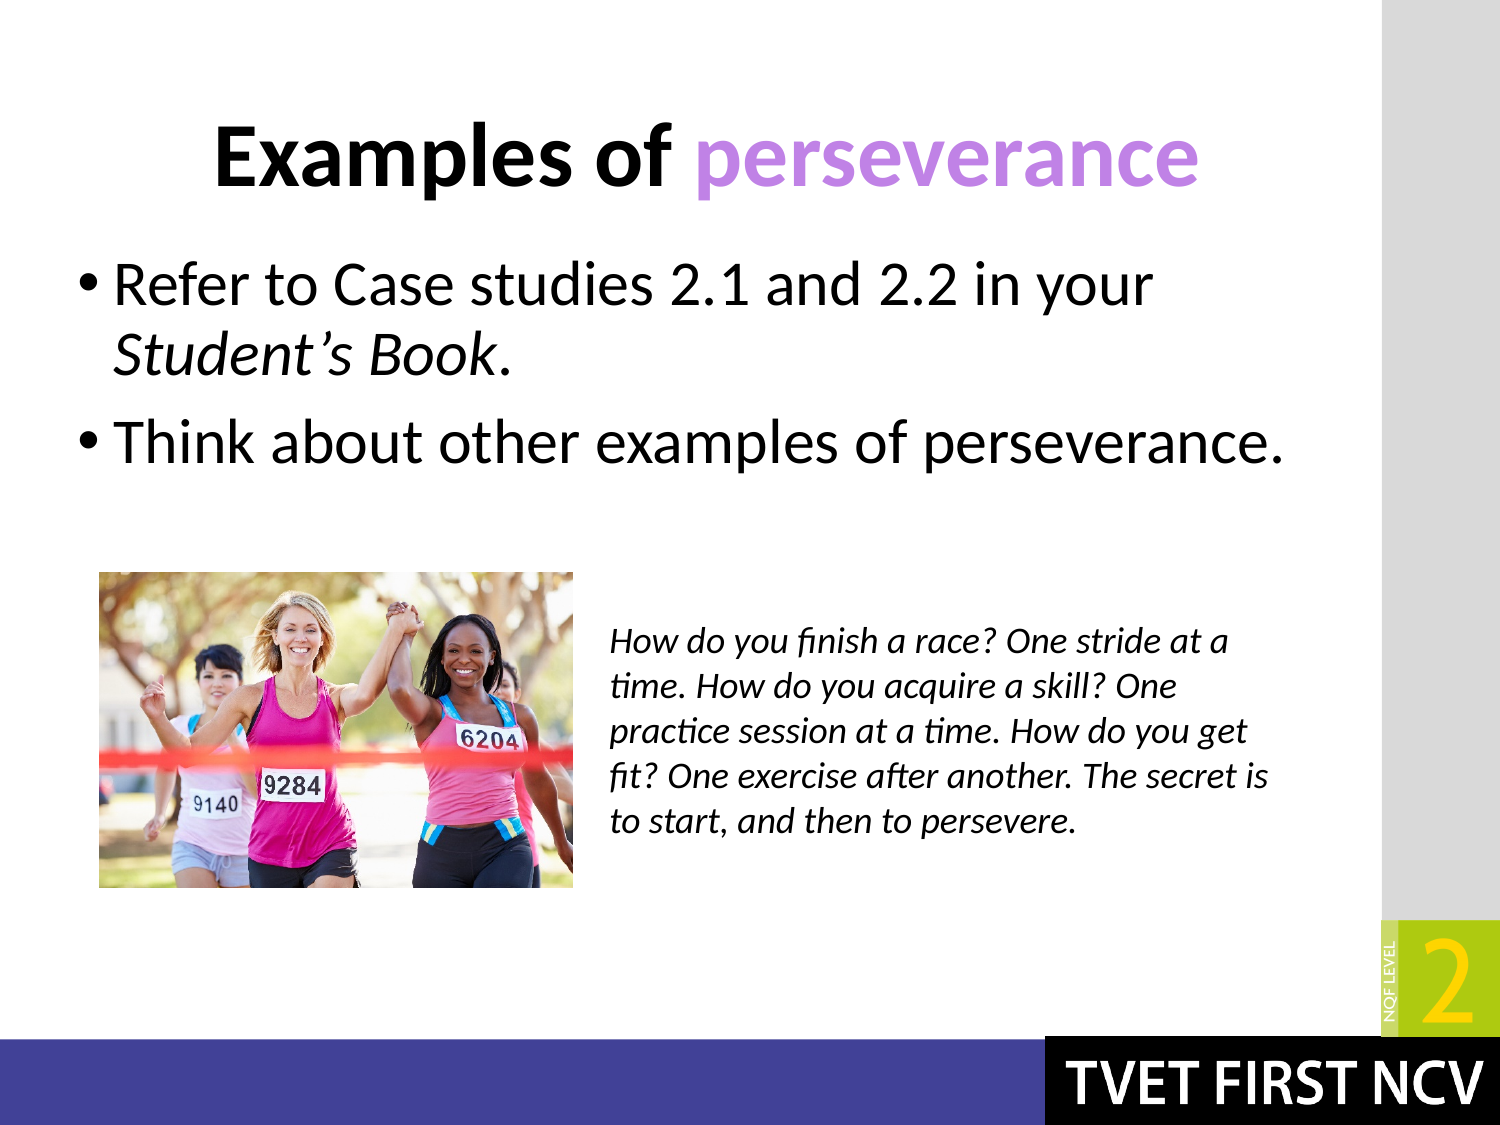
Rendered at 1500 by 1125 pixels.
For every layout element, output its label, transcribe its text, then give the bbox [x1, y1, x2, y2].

picture [1065, 1050, 1484, 1120]
picture [99, 572, 573, 888]
title Examples of perseverance [198, 97, 1223, 216]
list Refer to Case studies 2.1 and 2.2 in your Student’s Book. Think about other examples of perseverance. [62, 243, 1360, 545]
picture [1381, 920, 1500, 1037]
text_box How do you finish a race? One stride at a time. How do you acquire a skill? One practice session at a time. How do you get fit? One exercise after another. The secret is to start, and then to persevere. [594, 608, 1309, 849]
